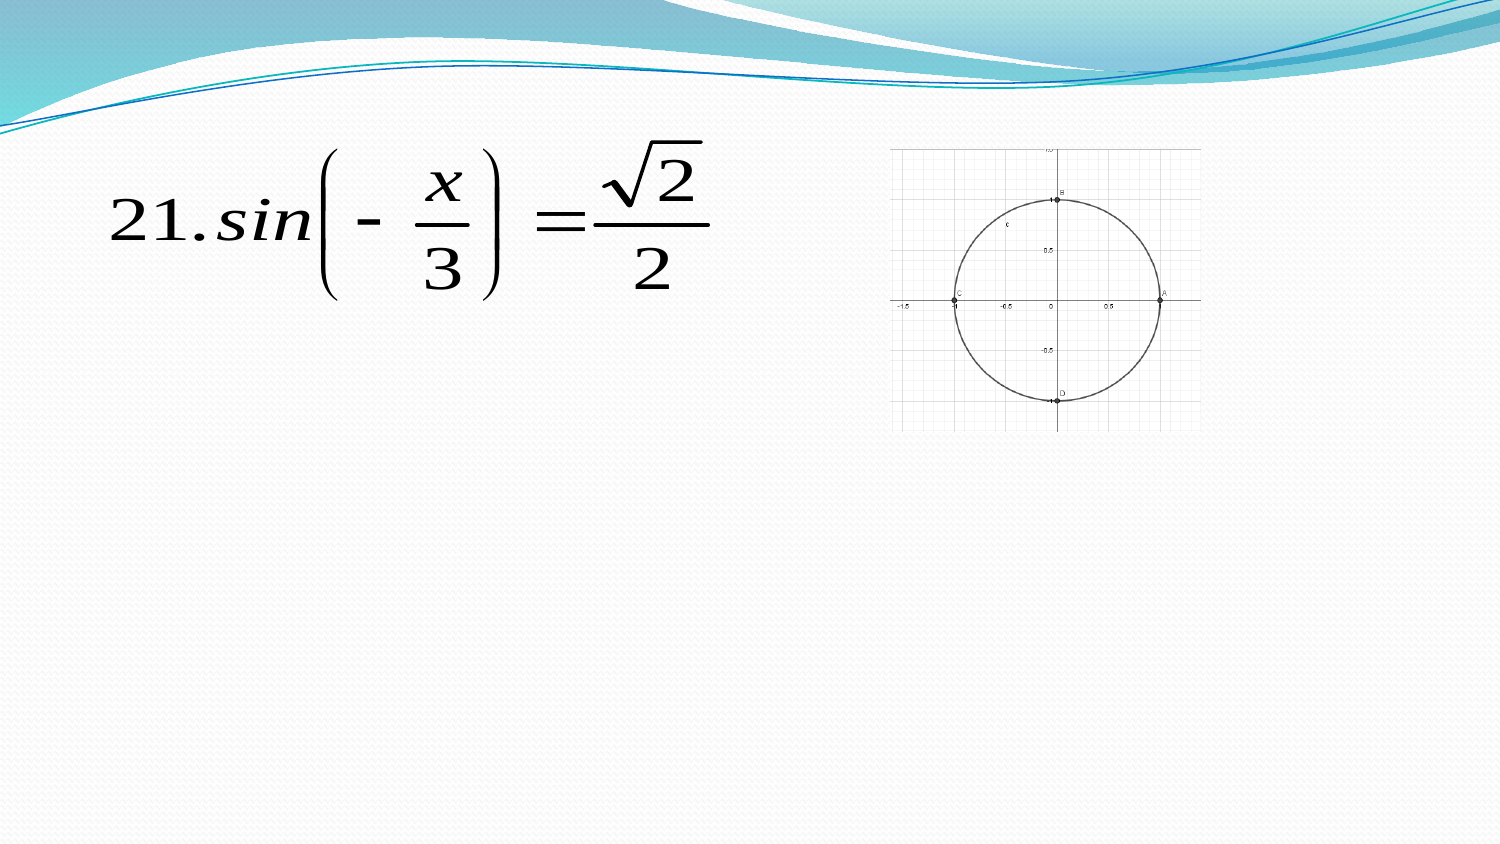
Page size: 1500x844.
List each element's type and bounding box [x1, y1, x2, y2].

picture [890, 149, 1201, 432]
text_box [95, 126, 725, 314]
